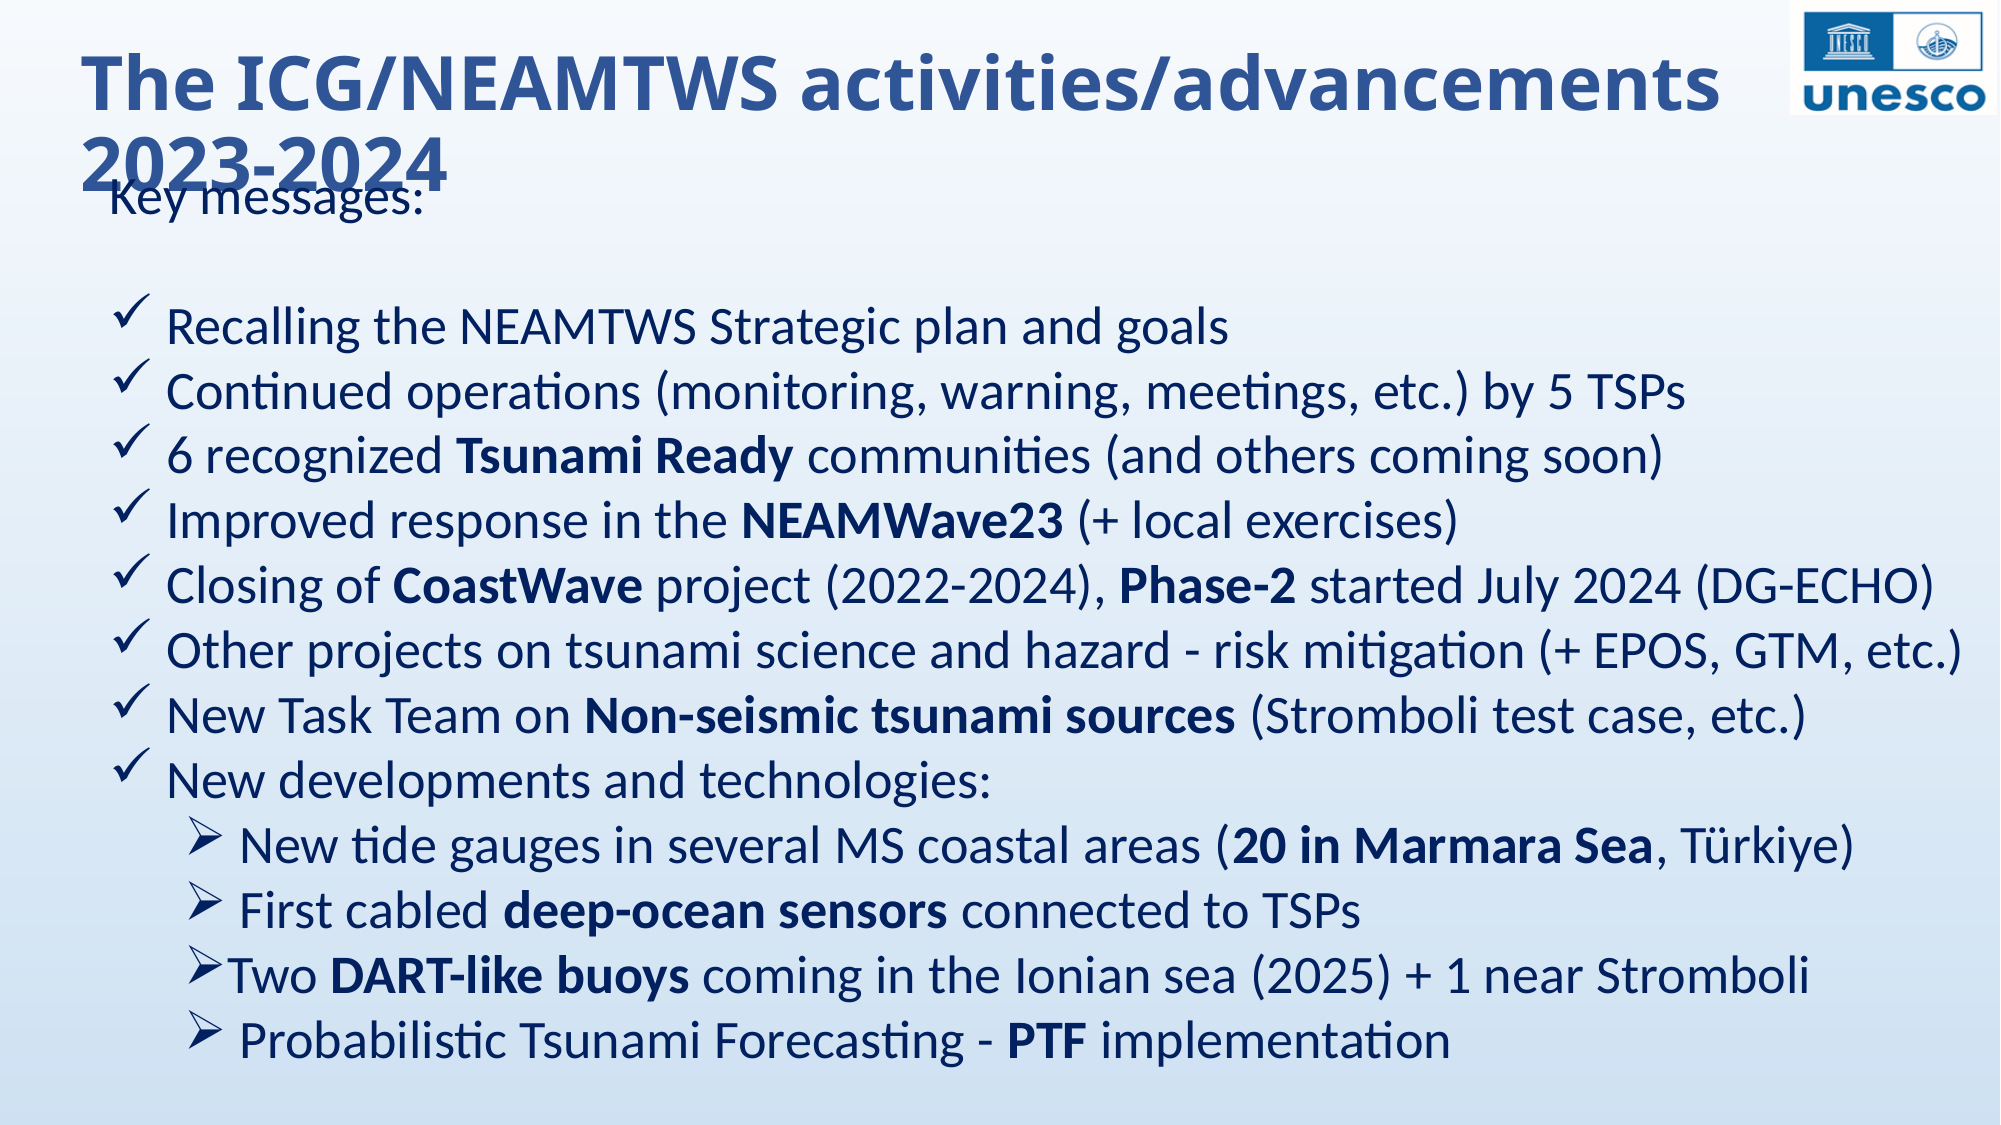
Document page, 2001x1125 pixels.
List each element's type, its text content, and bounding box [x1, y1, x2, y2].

list Key messages: Recalling the NEAMTWS Strategic plan and goals Continued operations (monitoring, warning, meetings, etc.) by 5 TSPs 6 recognized Tsunami Ready communities (and others coming soon) Improved response in the NEAMWave23 (+ local exercises) Closing of CoastWave project (2022-2024), Phase-2 started July 2024 (DG-ECHO) Other projects on tsunami science and hazard - risk mitigation (+ EPOS, GTM, etc.) New Task Team on Non-seismic tsunami sources (Stromboli test case, etc.) New developments and technologies: New tide gauges in several MS coastal areas (20 in Marmara Sea, Türkiye) First cabled deep-ocean sensors connected to TSPs Two DART-like buoys coming in the Ionian sea (2025) + 1 near Stromboli Probabilistic Tsunami Forecasting - PTF implementation [94, 152, 1997, 952]
picture [1790, 0, 1997, 115]
title The ICG/NEAMTWS activities/advancements 2023-2024 [65, 38, 1791, 148]
